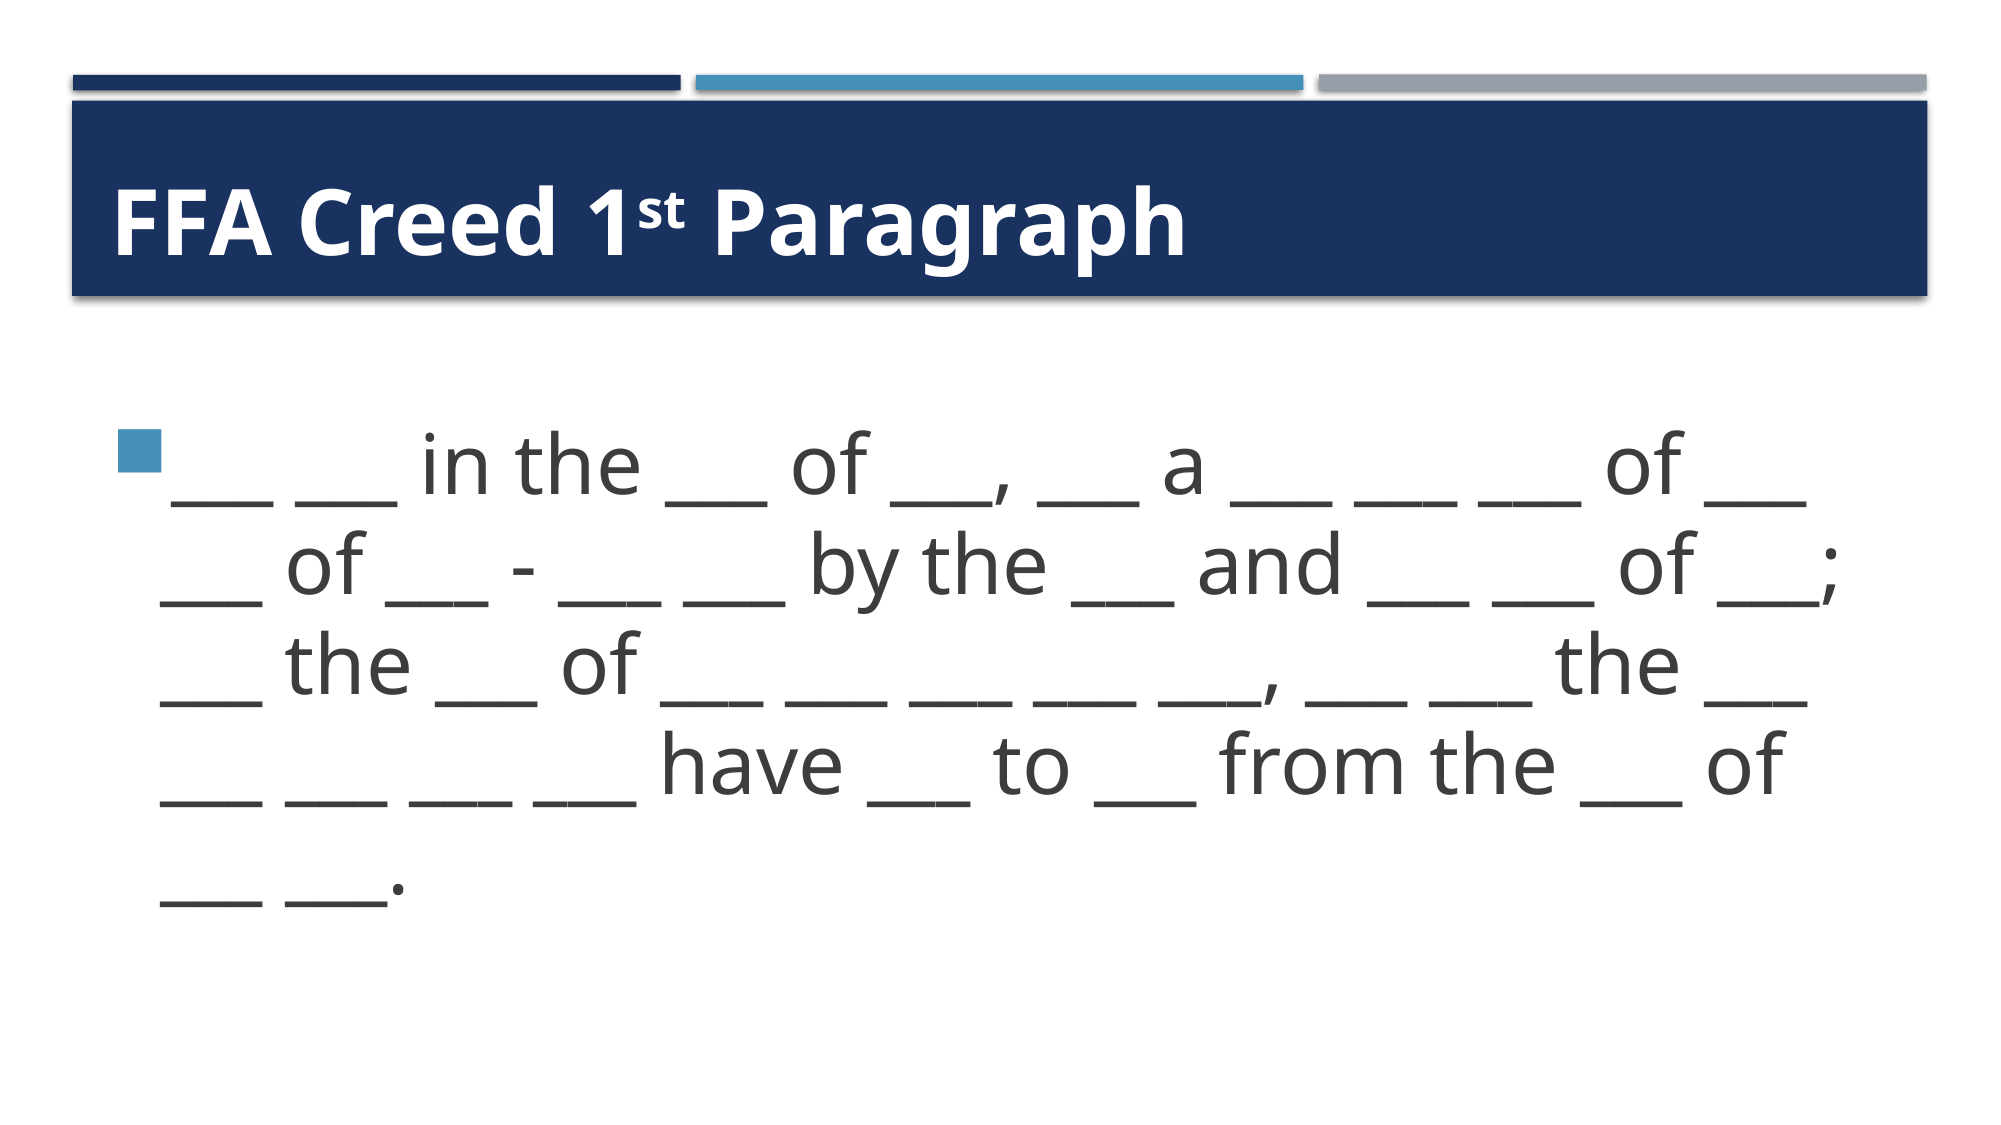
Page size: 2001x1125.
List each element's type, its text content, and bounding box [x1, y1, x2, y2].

list ___ ___ in the ___ of ___, ___ a ___ ___ ___ of ___ ___ of ___ - ___ ___ by the ___ and ___ ___ of ___; ___ the ___ of ___ ___ ___ ___ ___, ___ ___ the ___ ___ ___ ___ ___ have ___ to ___ from the ___ of ___ ___. [95, 359, 1905, 964]
title FFA Creed 1st Paragraph [95, 115, 1905, 282]
